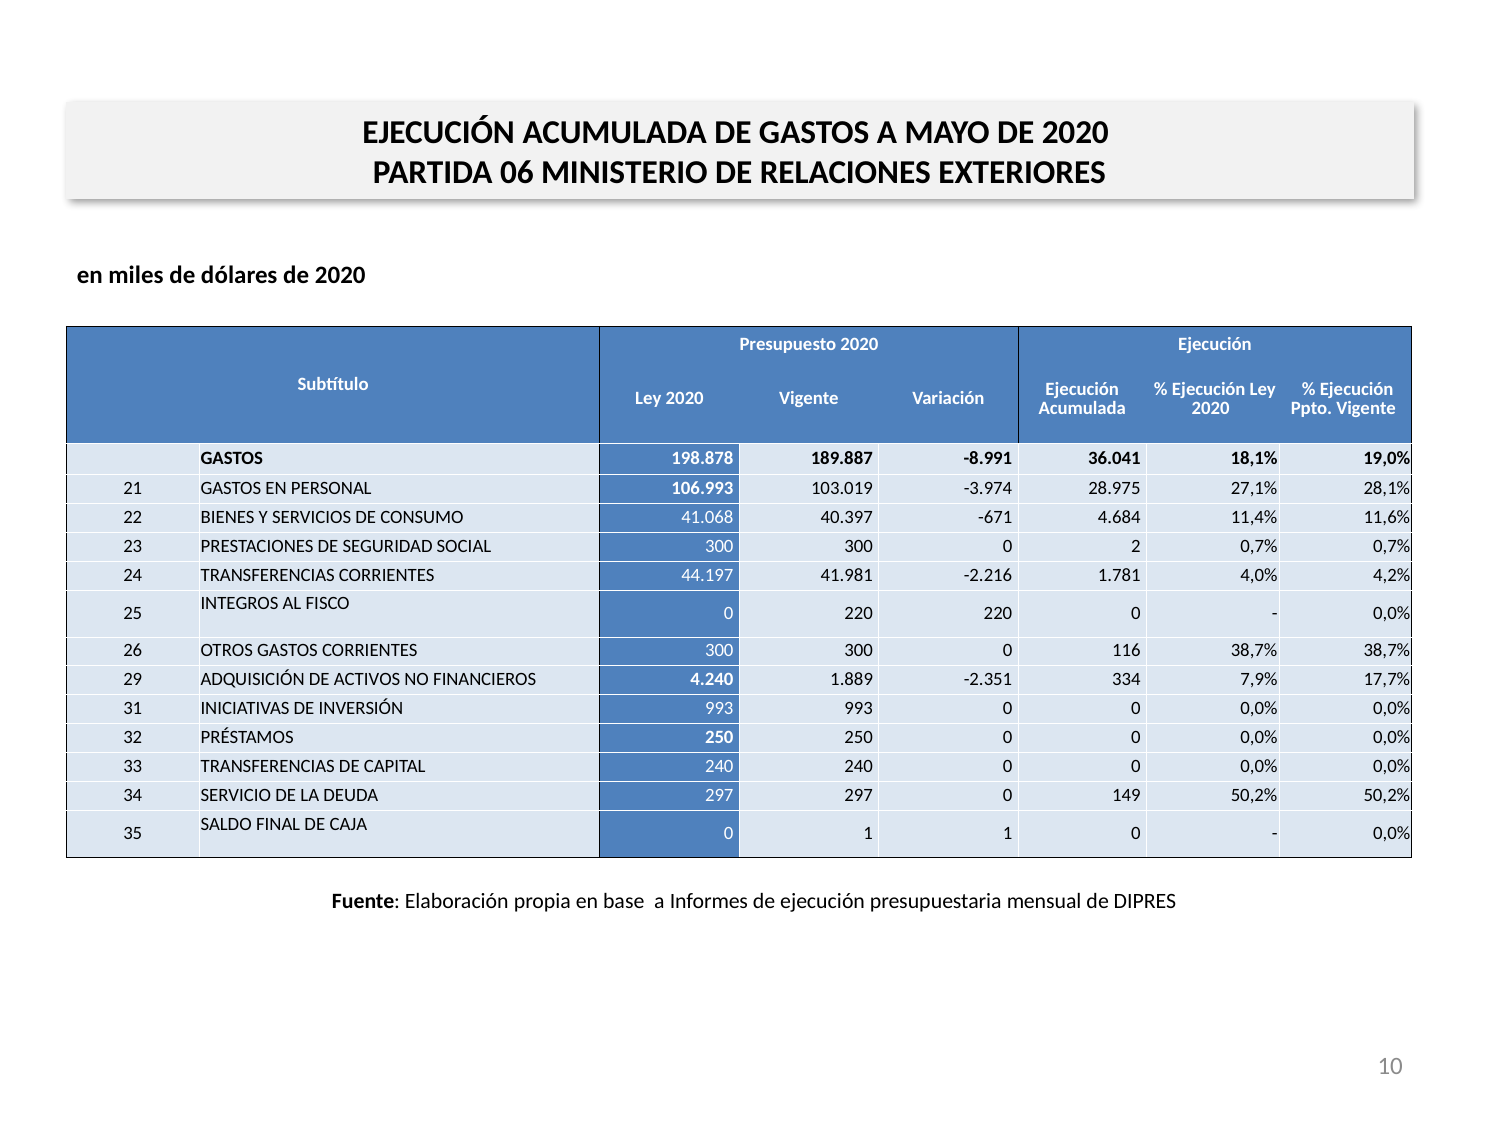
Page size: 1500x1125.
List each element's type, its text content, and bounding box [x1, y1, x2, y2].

table_cell 250 [600, 724, 739, 752]
table_cell [67, 444, 199, 474]
table_cell 22 [67, 504, 199, 532]
table_cell 28,1% [1280, 475, 1411, 503]
table_cell 250 [740, 724, 878, 752]
table_cell 36.041 [1019, 444, 1146, 474]
table_cell 25 [67, 591, 199, 637]
table_cell 24 [67, 562, 199, 590]
table_cell 0 [879, 533, 1018, 561]
table_cell - [1147, 591, 1279, 637]
table_cell Vigente [739, 355, 879, 443]
table_cell 240 [600, 753, 739, 781]
table_cell 0 [1019, 695, 1146, 723]
table_cell 26 [67, 638, 199, 665]
table_cell 0 [1019, 753, 1146, 781]
table_cell 50,2% [1280, 782, 1411, 810]
table_cell OTROS GASTOS CORRIENTES [200, 638, 599, 665]
table_cell 993 [740, 695, 878, 723]
table_cell INICIATIVAS DE INVERSIÓN [200, 695, 599, 723]
table_cell 4,2% [1280, 562, 1411, 590]
table_cell - [1147, 811, 1279, 857]
slide_number 10 [1067, 1035, 1418, 1095]
table_cell 40.397 [740, 504, 878, 532]
table_cell 0,0% [1280, 811, 1411, 857]
table_cell 11,6% [1280, 504, 1411, 532]
table_cell 300 [740, 638, 878, 665]
footer Fuente: Elaboración propia en base a Informes de ejecución presupuestaria mensual de DIPRES [65, 869, 1445, 930]
table_cell 116 [1019, 638, 1146, 665]
table_cell 0 [1019, 591, 1146, 637]
table_cell 334 [1019, 666, 1146, 694]
table_cell -8.991 [879, 444, 1018, 474]
table_cell 18,1% [1147, 444, 1279, 474]
table_cell 0,0% [1280, 724, 1411, 752]
table_cell 41.981 [740, 562, 878, 590]
table_cell 1.889 [740, 666, 878, 694]
table_cell 1 [740, 811, 878, 857]
table_cell 0 [879, 724, 1018, 752]
table_cell 0 [879, 638, 1018, 665]
table_cell Ejecución Acumulada [1019, 355, 1146, 443]
table_cell 0 [879, 782, 1018, 810]
table_cell -2.351 [879, 666, 1018, 694]
table_cell 103.019 [740, 475, 878, 503]
table_cell 300 [600, 638, 739, 665]
table_cell 0 [879, 753, 1018, 781]
table_header Presupuesto 2020 [600, 327, 1018, 355]
table_cell 0,7% [1280, 533, 1411, 561]
table_cell 17,7% [1280, 666, 1411, 694]
table_cell 300 [740, 533, 878, 561]
table_cell 220 [740, 591, 878, 637]
text_box EJECUCIÓN ACUMULADA DE GASTOS A MAYO DE 2020 PARTIDA 06 MINISTERIO DE RELACIONES EXTERIORES [66, 102, 1414, 199]
table_cell 220 [879, 591, 1018, 637]
table_cell 297 [600, 782, 739, 810]
table_cell 4.684 [1019, 504, 1146, 532]
text_box en miles de dólares de 2020 [62, 251, 1412, 327]
table_cell 4,0% [1147, 562, 1279, 590]
table_cell 7,9% [1147, 666, 1279, 694]
table_cell 38,7% [1147, 638, 1279, 665]
table_cell 4.240 [600, 666, 739, 694]
table_cell 34 [67, 782, 199, 810]
table_cell 0,0% [1147, 695, 1279, 723]
table_cell 0,0% [1280, 591, 1411, 637]
table_cell 0 [600, 811, 739, 857]
table_cell 297 [740, 782, 878, 810]
table_cell 240 [740, 753, 878, 781]
table_cell 44.197 [600, 562, 739, 590]
table_cell 198.878 [600, 444, 739, 474]
table_cell 27,1% [1147, 475, 1279, 503]
table_cell % Ejecución Ley 2020 [1146, 355, 1279, 443]
table_cell -671 [879, 504, 1018, 532]
table_cell 993 [600, 695, 739, 723]
table_cell 0,7% [1147, 533, 1279, 561]
table_cell PRESTACIONES DE SEGURIDAD SOCIAL [200, 533, 599, 561]
table_cell SALDO FINAL DE CAJA [200, 811, 599, 857]
table_cell 11,4% [1147, 504, 1279, 532]
table_cell SERVICIO DE LA DEUDA [200, 782, 599, 810]
table_cell 50,2% [1147, 782, 1279, 810]
table_cell BIENES Y SERVICIOS DE CONSUMO [200, 504, 599, 532]
table_cell 0 [1019, 724, 1146, 752]
table_cell 1 [879, 811, 1018, 857]
table_cell 28.975 [1019, 475, 1146, 503]
table_cell 35 [67, 811, 199, 857]
table_cell 38,7% [1280, 638, 1411, 665]
table_cell PRÉSTAMOS [200, 724, 599, 752]
table_cell Variación [879, 355, 1018, 443]
table_header Subtítulo [67, 327, 599, 443]
table_cell 300 [600, 533, 739, 561]
table_cell 0,0% [1147, 724, 1279, 752]
table_cell 0,0% [1147, 753, 1279, 781]
table_cell -3.974 [879, 475, 1018, 503]
table_cell ADQUISICIÓN DE ACTIVOS NO FINANCIEROS [200, 666, 599, 694]
table_cell 33 [67, 753, 199, 781]
table_cell -2.216 [879, 562, 1018, 590]
table_cell 0 [879, 695, 1018, 723]
table_cell INTEGROS AL FISCO [200, 591, 599, 637]
table_cell 31 [67, 695, 199, 723]
table_cell 29 [67, 666, 199, 694]
table_cell TRANSFERENCIAS CORRIENTES [200, 562, 599, 590]
table_cell 0,0% [1280, 695, 1411, 723]
table_header Ejecución [1019, 327, 1411, 355]
table_cell 0 [1019, 811, 1146, 857]
table_cell 0 [600, 591, 739, 637]
table_cell 149 [1019, 782, 1146, 810]
table_cell % Ejecución Ppto. Vigente [1279, 355, 1411, 443]
table_cell GASTOS EN PERSONAL [200, 475, 599, 503]
table_cell 0,0% [1280, 753, 1411, 781]
table_cell 23 [67, 533, 199, 561]
table_cell 32 [67, 724, 199, 752]
table_cell 189.887 [740, 444, 878, 474]
table_cell 2 [1019, 533, 1146, 561]
table_cell GASTOS [200, 444, 599, 474]
table_cell 1.781 [1019, 562, 1146, 590]
table_cell 41.068 [600, 504, 739, 532]
table_cell 19,0% [1280, 444, 1411, 474]
table_cell Ley 2020 [600, 355, 739, 443]
table_cell 106.993 [600, 475, 739, 503]
table_cell TRANSFERENCIAS DE CAPITAL [200, 753, 599, 781]
table_cell 21 [67, 475, 199, 503]
